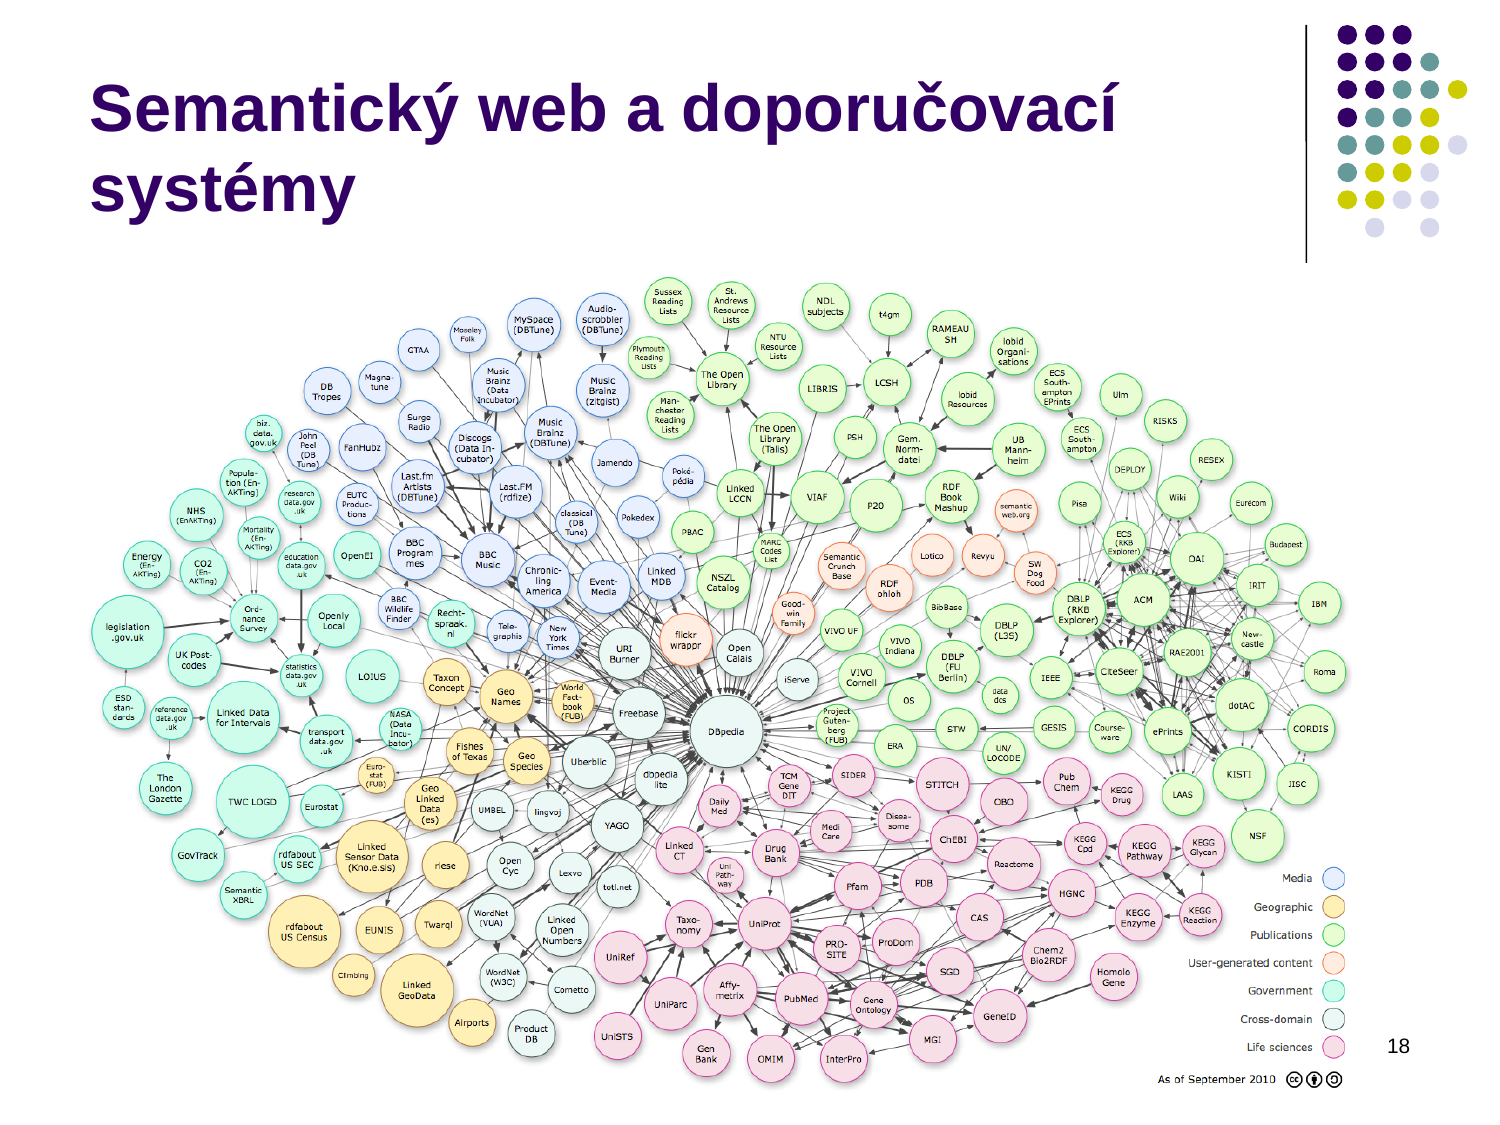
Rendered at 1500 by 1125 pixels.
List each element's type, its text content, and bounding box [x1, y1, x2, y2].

slide_number 18 [1368, 1024, 1426, 1101]
text_box Semantický web a doporučovací systémy [75, 20, 1313, 233]
picture [74, 263, 1365, 1104]
